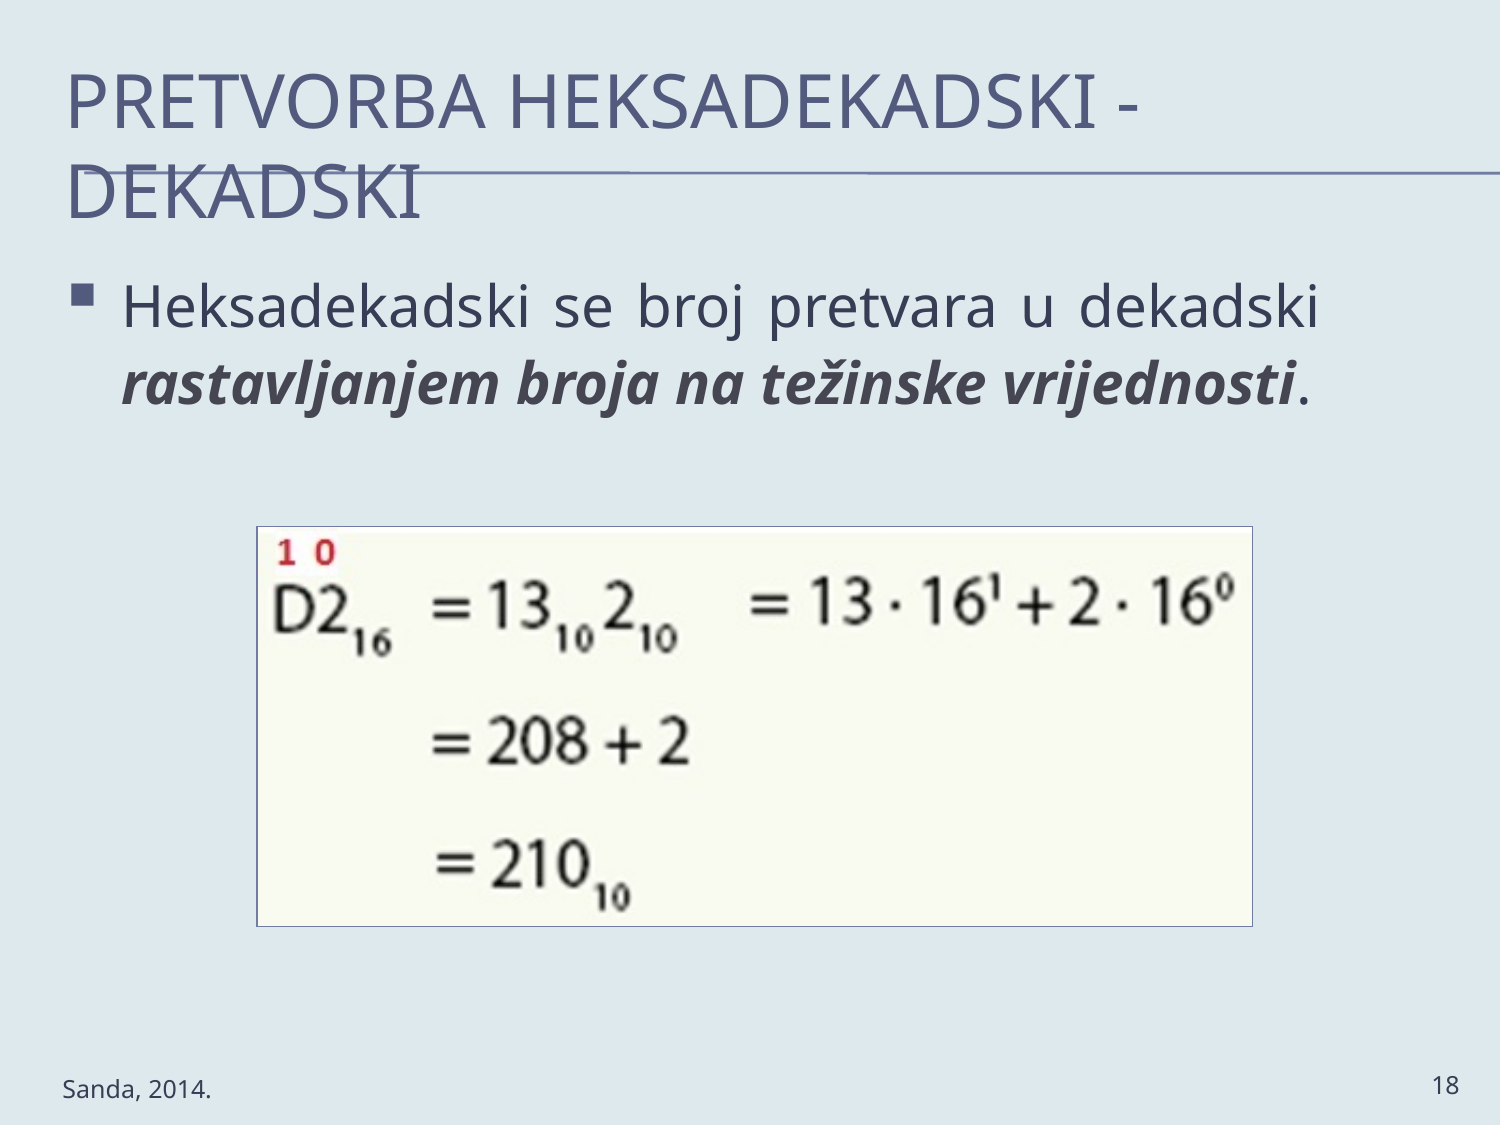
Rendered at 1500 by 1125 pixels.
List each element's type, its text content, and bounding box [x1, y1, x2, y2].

list Heksadekadski se broj pretvara u dekadski rastavljanjem broja na težinske vrijednosti. [49, 254, 1337, 998]
title Pretvorba heksadekadski - dekadski [50, 75, 1475, 213]
slide_number 18 [1350, 1061, 1475, 1103]
footer Sanda, 2014. [0, 1065, 227, 1125]
picture [257, 527, 1253, 927]
